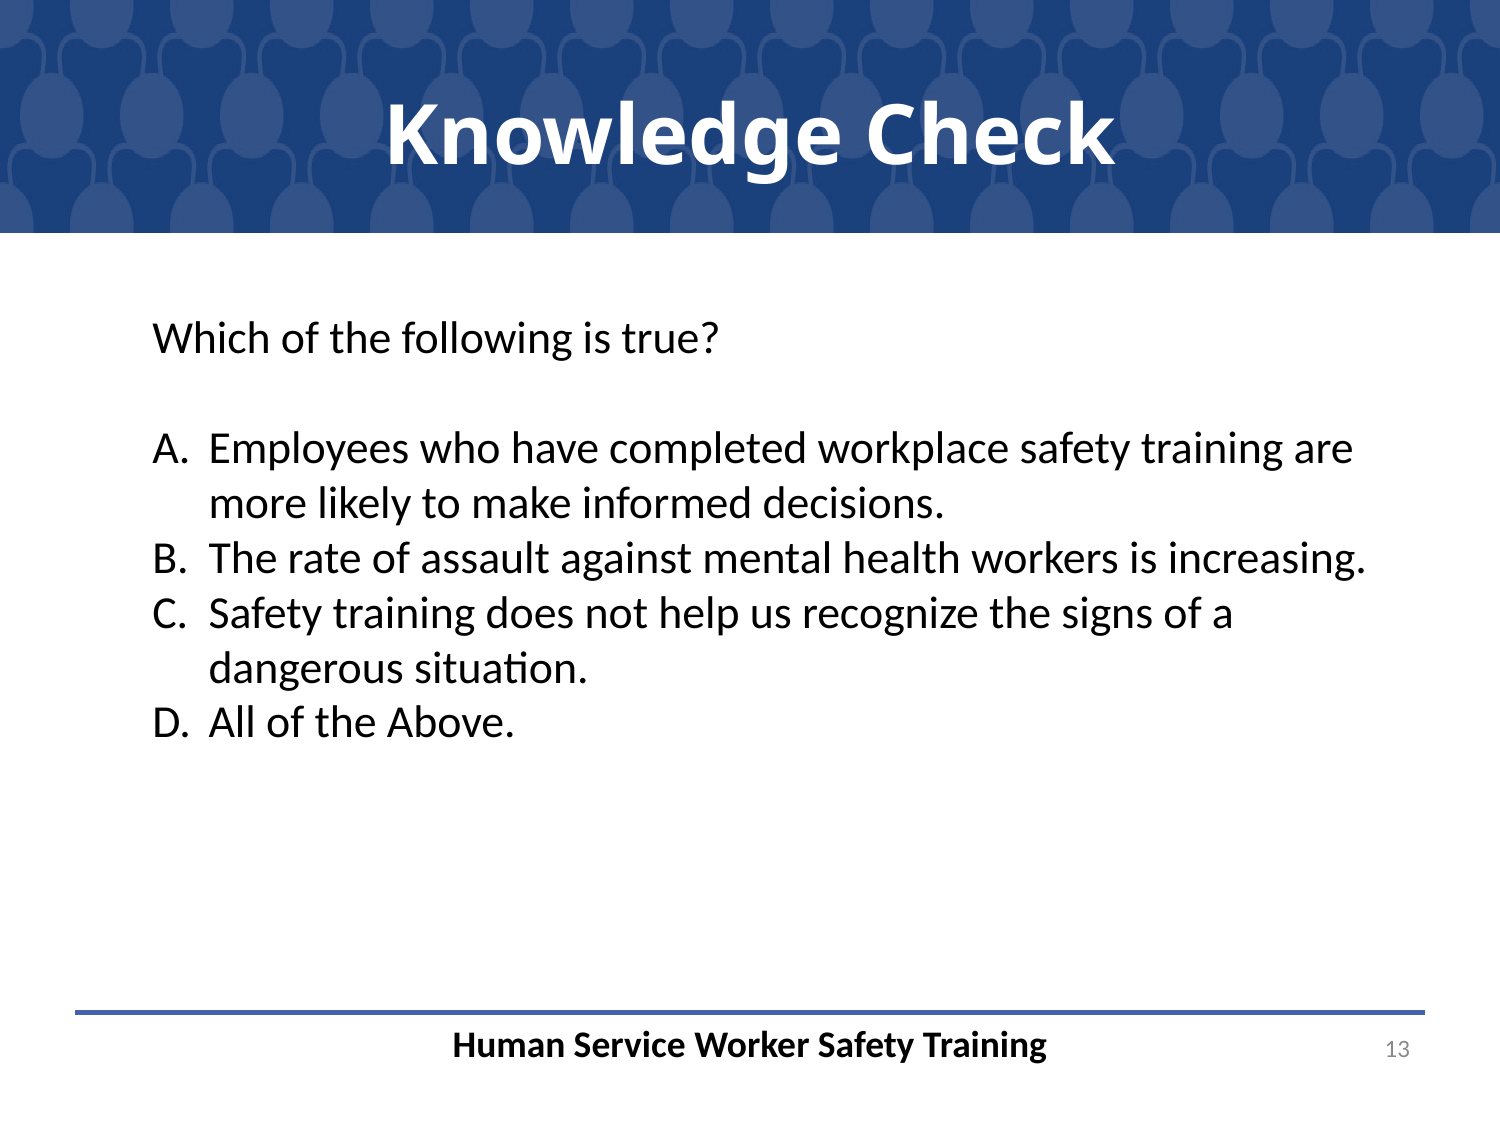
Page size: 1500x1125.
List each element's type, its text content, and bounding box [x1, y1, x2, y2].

slide_number 13 [1074, 1017, 1425, 1078]
title Knowledge Check [75, 37, 1425, 226]
picture [0, 0, 1500, 233]
text_box Which of the following is true? Employees who have completed workplace safety training are more likely to make informed decisions. The rate of assault against mental health workers is increasing. Safety training does not help us recognize the signs of a dangerous situation. All of the Above. [137, 299, 1450, 755]
